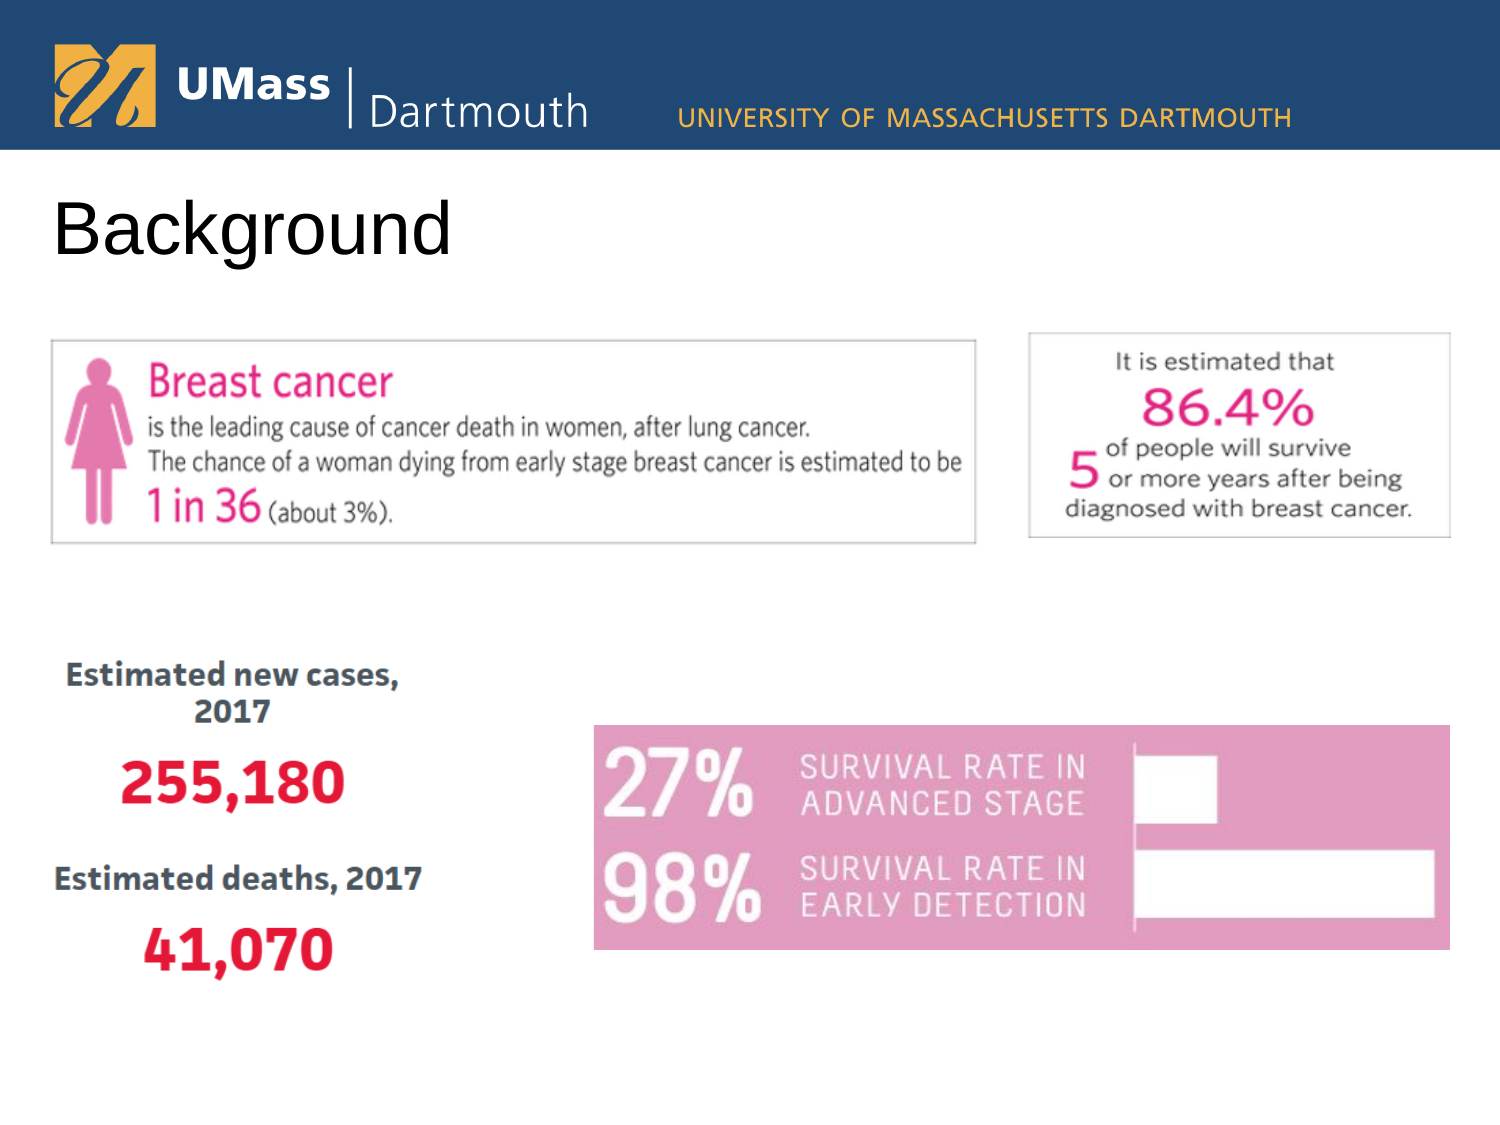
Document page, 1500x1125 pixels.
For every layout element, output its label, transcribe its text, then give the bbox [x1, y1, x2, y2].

title Background [37, 187, 1313, 263]
picture [37, 330, 984, 551]
picture [1024, 330, 1451, 538]
picture [36, 649, 429, 1011]
picture [0, 0, 1500, 150]
picture [593, 724, 1451, 951]
